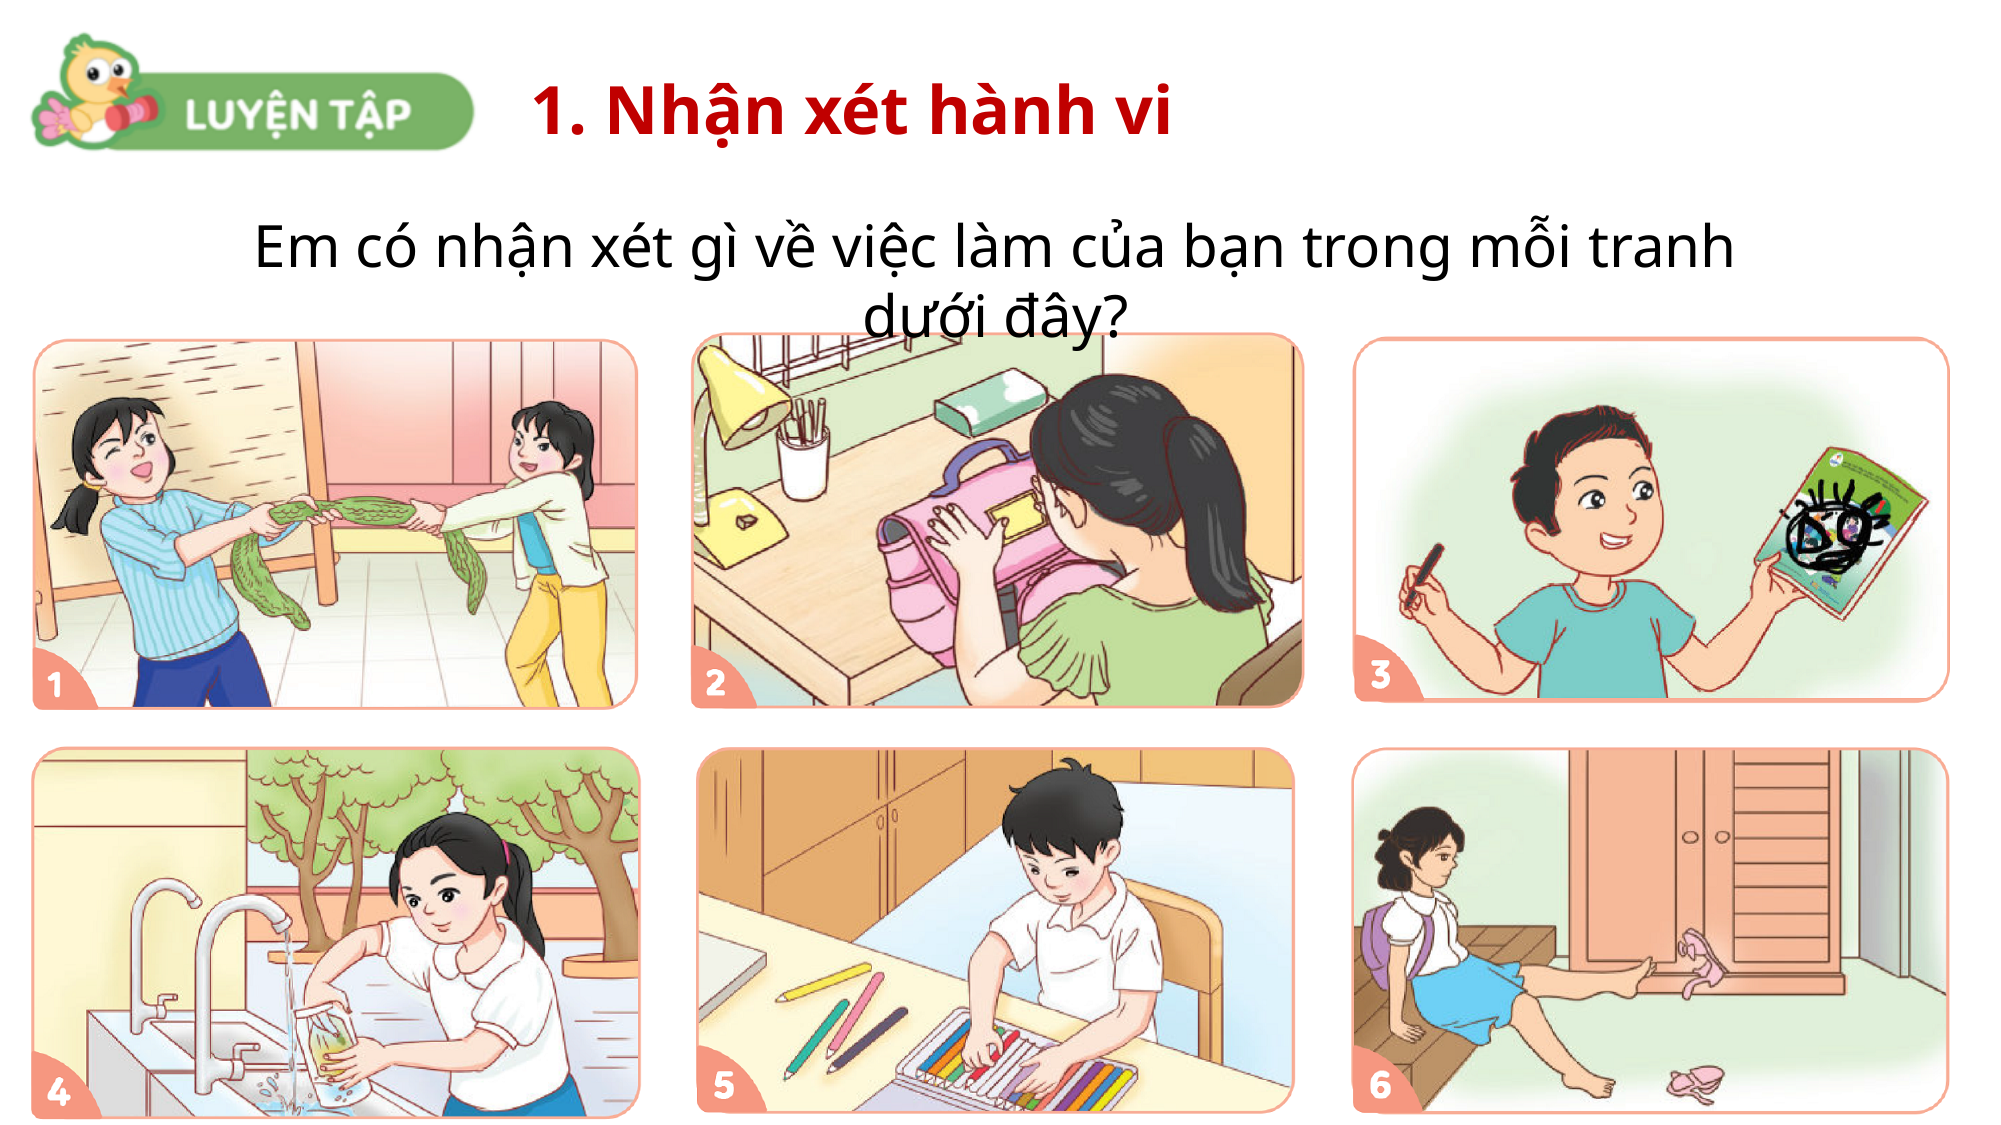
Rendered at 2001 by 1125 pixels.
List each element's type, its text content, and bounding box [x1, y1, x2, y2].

picture [28, 334, 642, 712]
text_box Em có nhận xét gì về việc làm của bạn trong mỗi tranh dưới đây? [203, 201, 1788, 357]
picture [1348, 743, 1954, 1116]
text_box 1. Nhận xét hành vi [479, 60, 1227, 156]
picture [684, 327, 1308, 712]
picture [1349, 335, 1953, 704]
picture [694, 743, 1297, 1118]
picture [28, 27, 479, 159]
picture [28, 744, 643, 1123]
